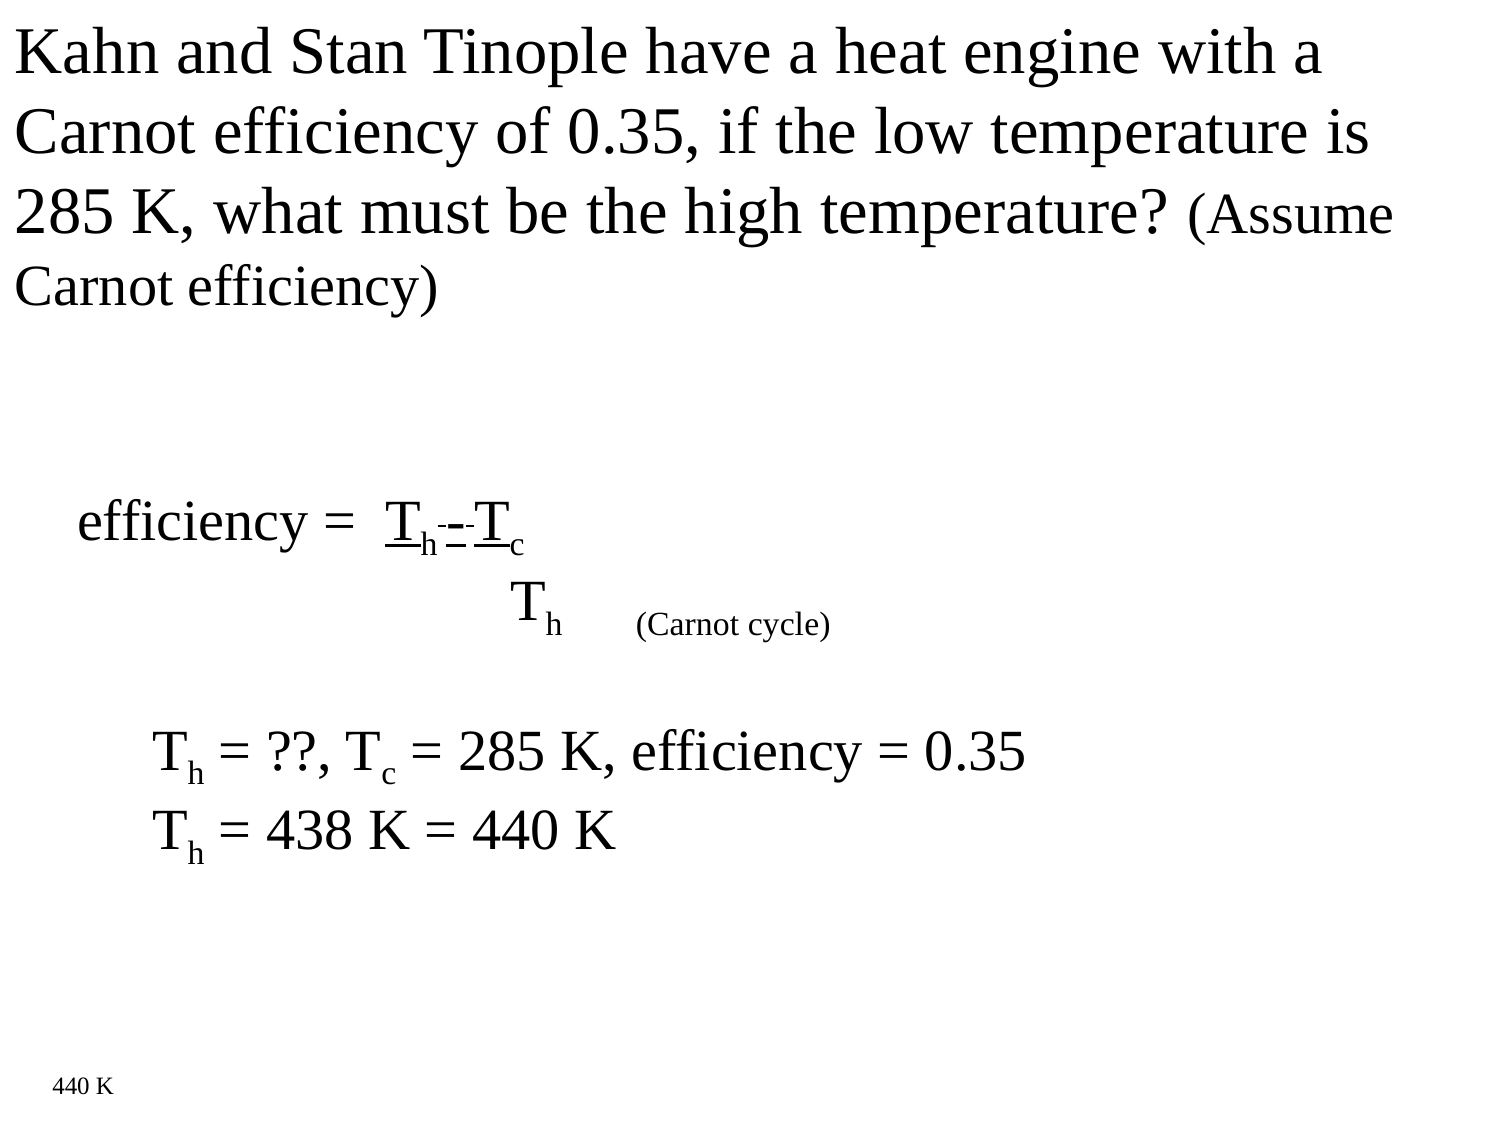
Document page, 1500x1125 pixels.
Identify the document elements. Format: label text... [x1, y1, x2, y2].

text_box efficiency = Th - Tc Th (Carnot cycle) Th = ??, Tc = 285 K, efficiency = 0.35 Th = 438 K = 440 K [62, 474, 1500, 879]
text_box Kahn and Stan Tinople have a heat engine with a Carnot efficiency of 0.35, if the low temperature is 285 K, what must be the high temperature? (Assume Carnot efficiency) [0, 0, 1500, 325]
text_box 440 K [37, 1062, 130, 1108]
